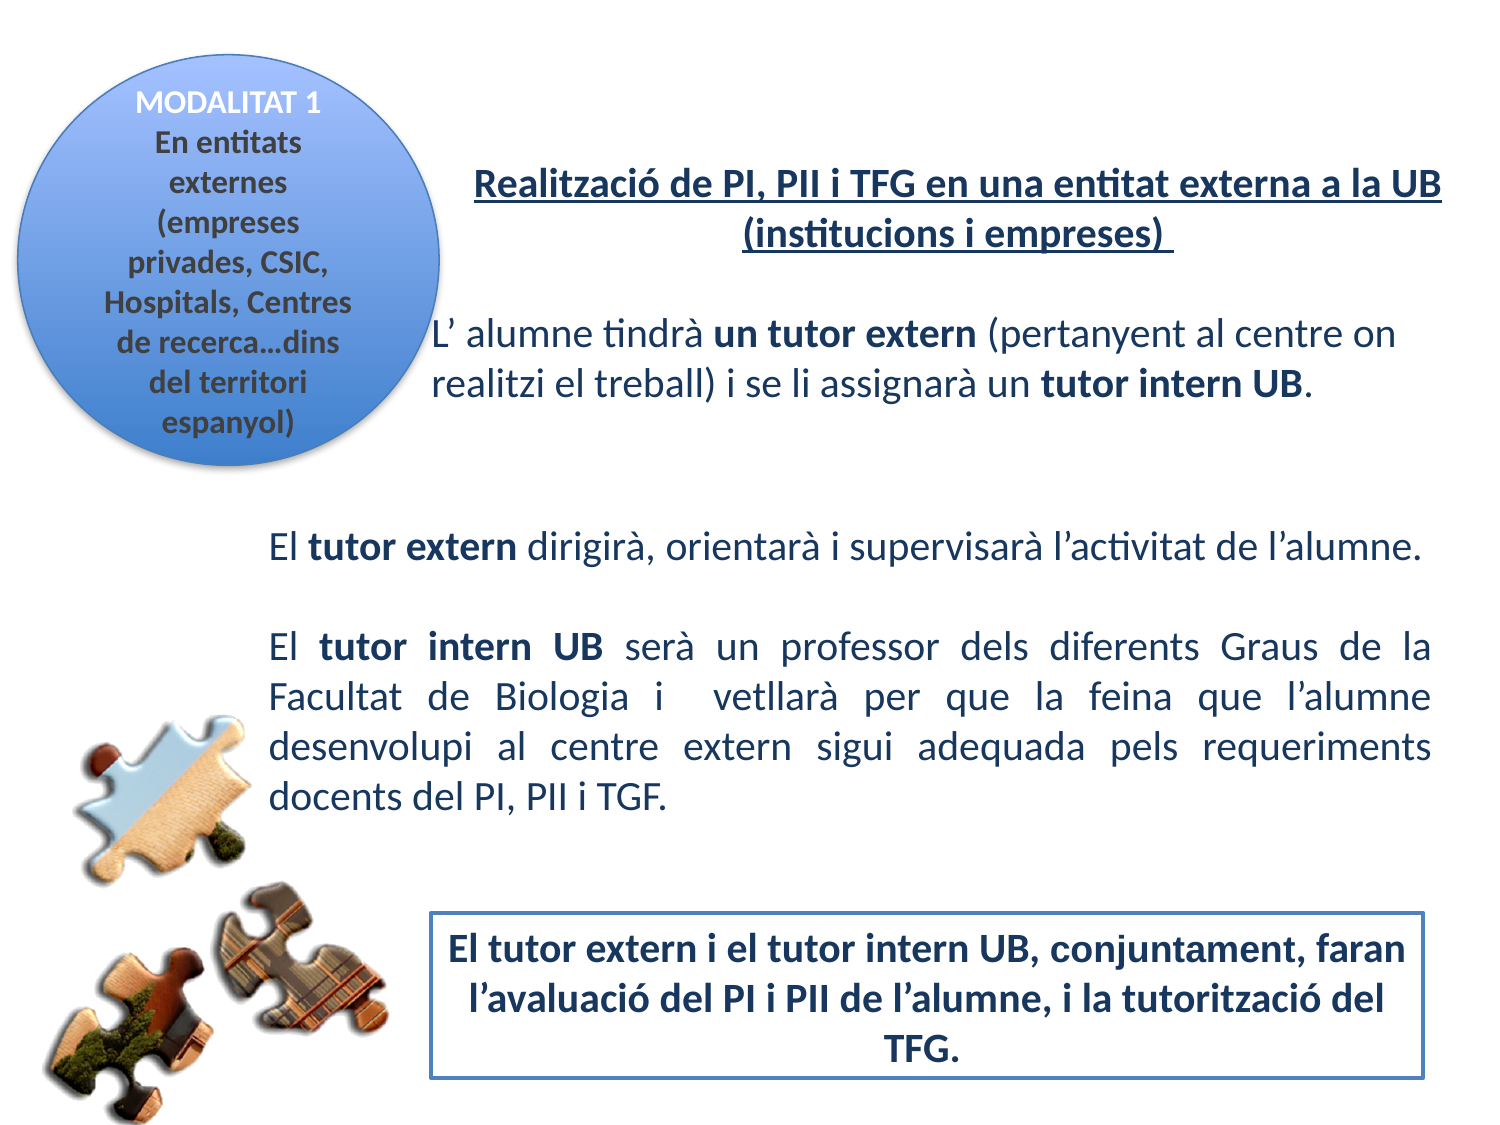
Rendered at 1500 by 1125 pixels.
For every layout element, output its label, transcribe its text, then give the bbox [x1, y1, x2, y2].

text_box MODALITAT 1 En entitats externes (empreses privades, CSIC, Hospitals, Centres de recerca…dins del territori espanyol) [16, 53, 440, 467]
text_box El tutor extern dirigirà, orientarà i supervisarà l’activitat de l’alumne. El tutor intern UB serà un professor dels diferents Graus de la Facultat de Biologia i vetllarà per que la feina que l’alumne desenvolupi al centre extern sigui adequada pels requeriments docents del PI, PII i TGF. [253, 511, 1448, 827]
text_box Realització de PI, PII i TFG en una entitat externa a la UB (institucions i empreses) L’ alumne tindrà un tutor extern (pertanyent al centre on realitzi el treball) i se li assignarà un tutor intern UB. [416, 47, 1500, 413]
text_box El tutor extern i el tutor intern UB, conjuntament, faran l’avaluació del PI i PII de l’alumne, i la tutorització del TFG. [454, 911, 1425, 1080]
picture [0, 680, 450, 1125]
